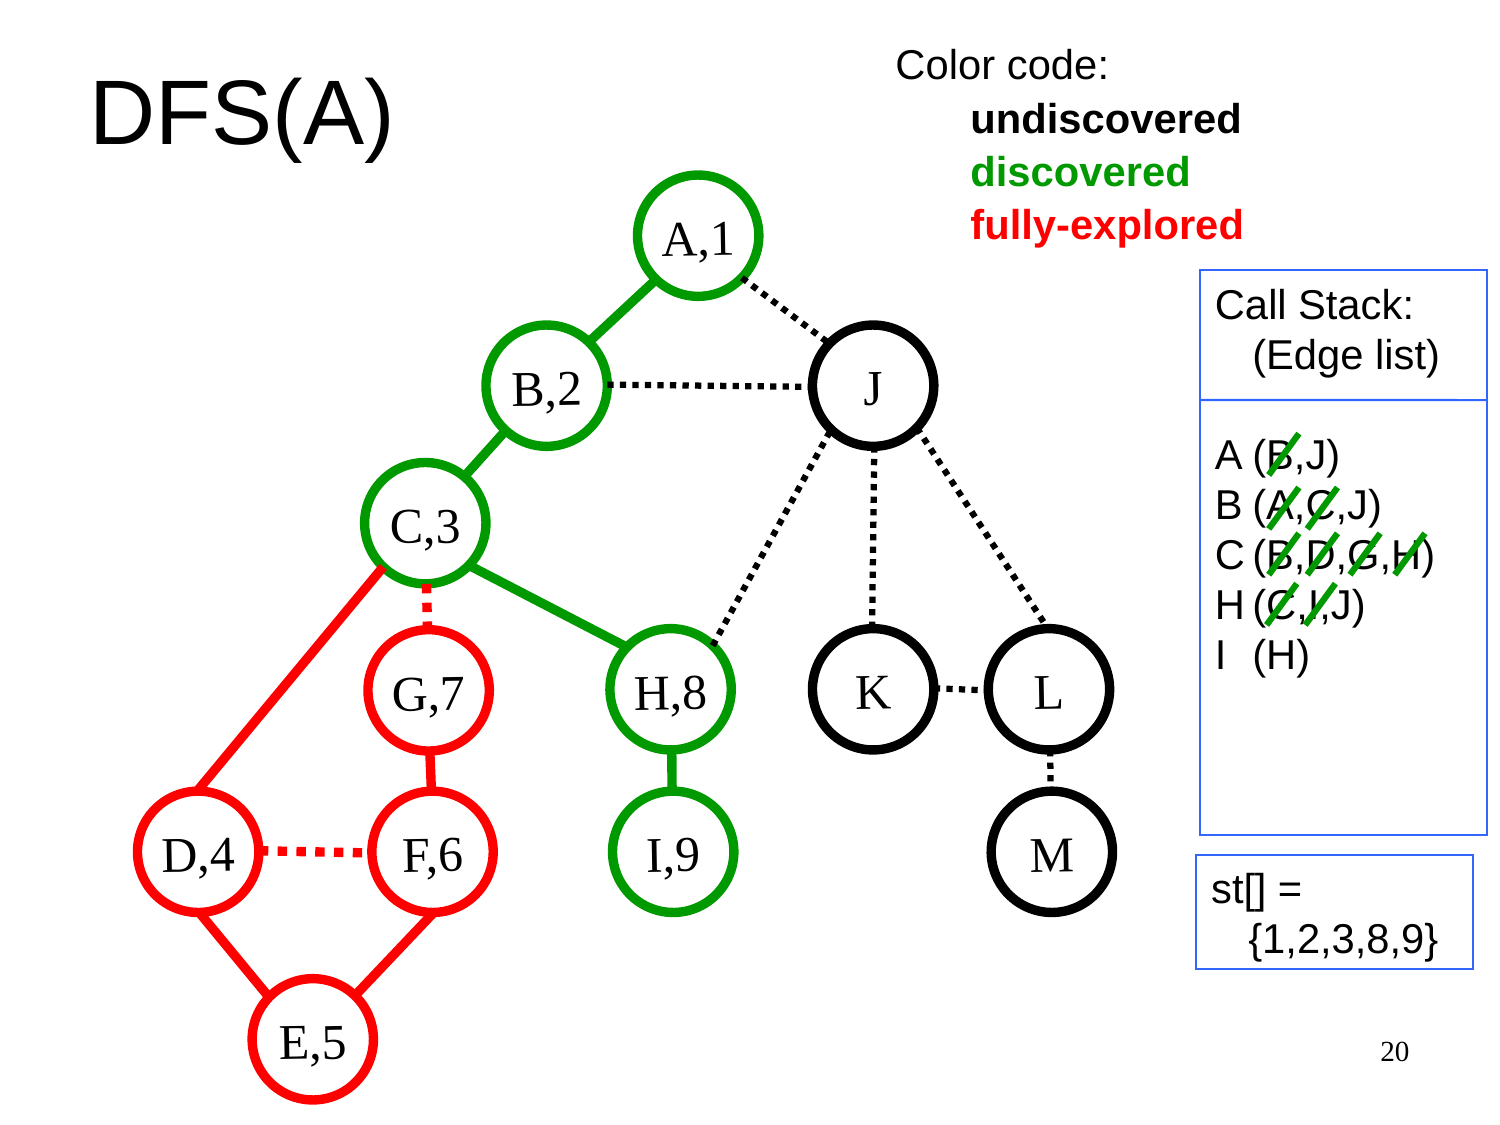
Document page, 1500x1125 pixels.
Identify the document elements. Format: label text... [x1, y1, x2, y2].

text_box I,9 [612, 791, 734, 913]
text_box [916, 431, 1048, 625]
text_box st[] = {1,2,3,8,9} [1196, 854, 1473, 970]
text_box L [988, 628, 1110, 750]
text_box J [812, 325, 934, 447]
text_box E,5 [252, 978, 374, 1100]
text_box G,7 [387, 629, 490, 751]
text_box A,1 [637, 175, 759, 297]
text_box H,8 [609, 628, 732, 750]
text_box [354, 916, 434, 992]
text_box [196, 570, 384, 787]
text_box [198, 916, 270, 993]
text_box Color code: undiscovered discovered fully-explored [880, 36, 1500, 257]
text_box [937, 687, 985, 691]
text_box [741, 281, 830, 340]
text_box Call Stack: (Edge list) A (B,J) B (A,C,J) C (B,D,G,H) H (C,I,J) I (H) [1199, 270, 1488, 836]
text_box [871, 450, 875, 625]
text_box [466, 431, 505, 474]
text_box K [812, 628, 934, 750]
text_box B,2 [485, 325, 608, 447]
text_box D,4 [137, 791, 259, 913]
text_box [468, 569, 628, 643]
slide_number 20 [1074, 1024, 1425, 1103]
text_box M [991, 791, 1113, 913]
text_box F,6 [372, 791, 494, 913]
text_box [262, 850, 368, 854]
text_box C,3 [364, 462, 486, 584]
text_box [712, 433, 832, 642]
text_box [588, 283, 657, 338]
title DFS(A) [75, 45, 880, 233]
